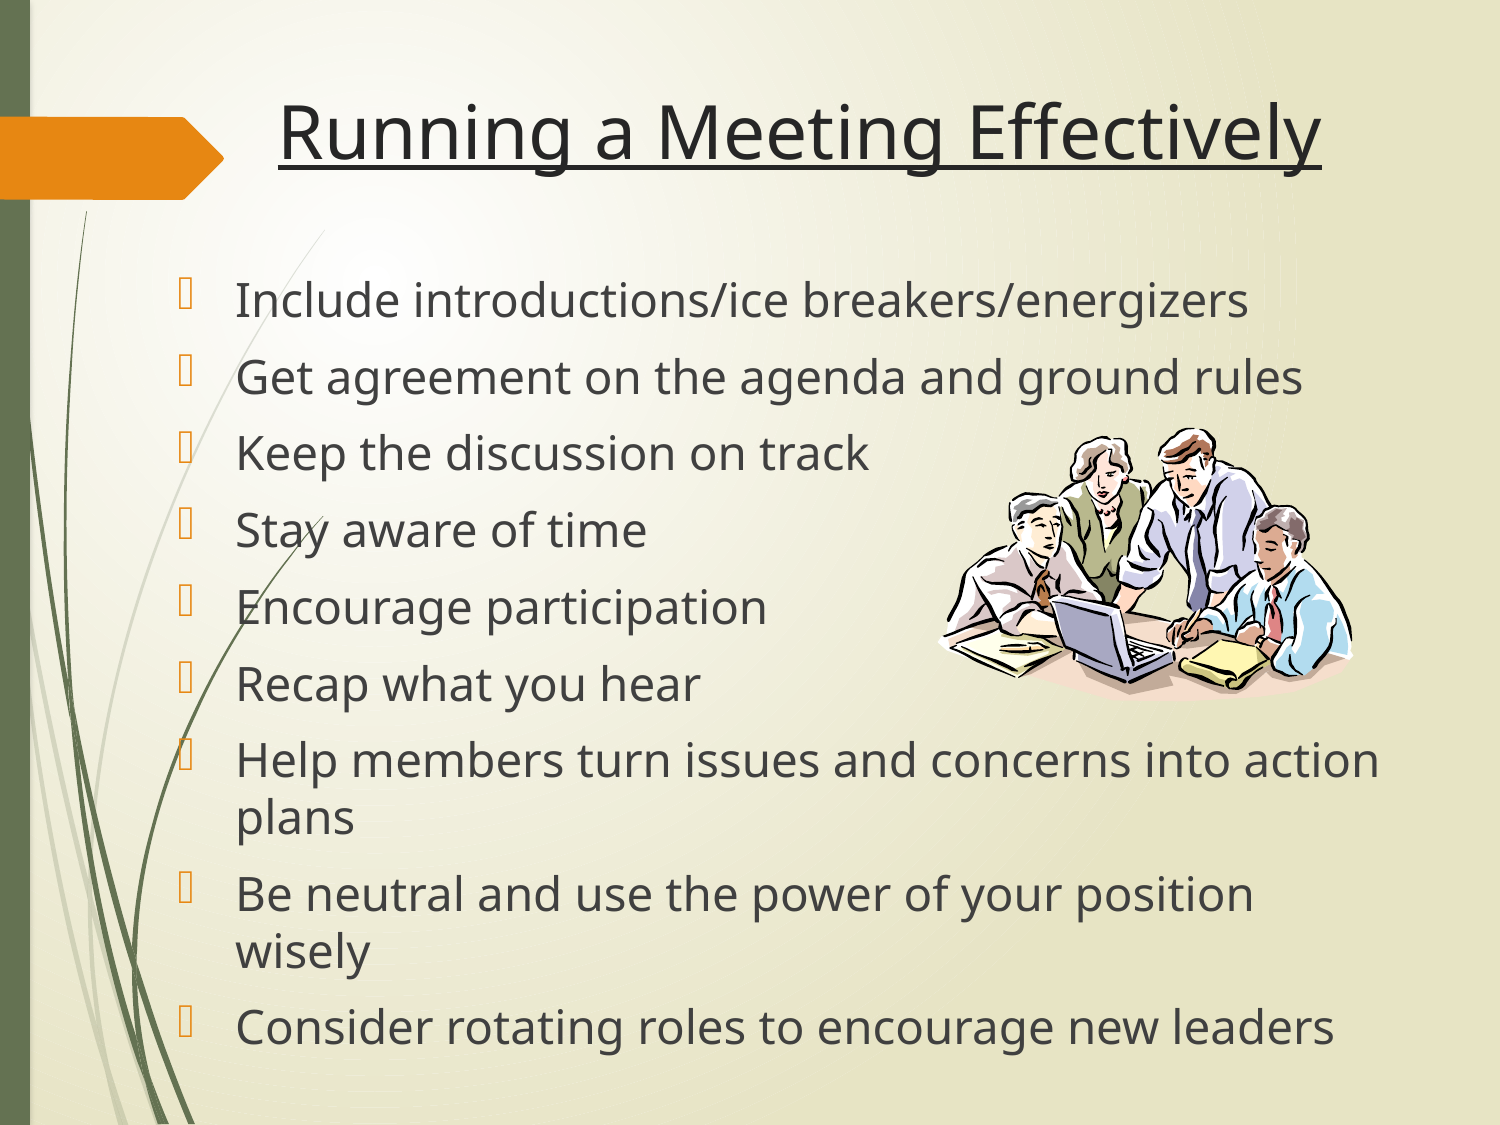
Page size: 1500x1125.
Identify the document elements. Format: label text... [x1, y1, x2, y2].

title Running a Meeting Effectively [124, 76, 1475, 264]
list Include introductions/ice breakers/energizers Get agreement on the agenda and ground rules Keep the discussion on track Stay aware of time Encourage participation Recap what you hear Help members turn issues and concerns into action plans Be neutral and use the power of your position wisely Consider rotating roles to encourage new leaders [162, 262, 1400, 1075]
picture [937, 424, 1357, 705]
